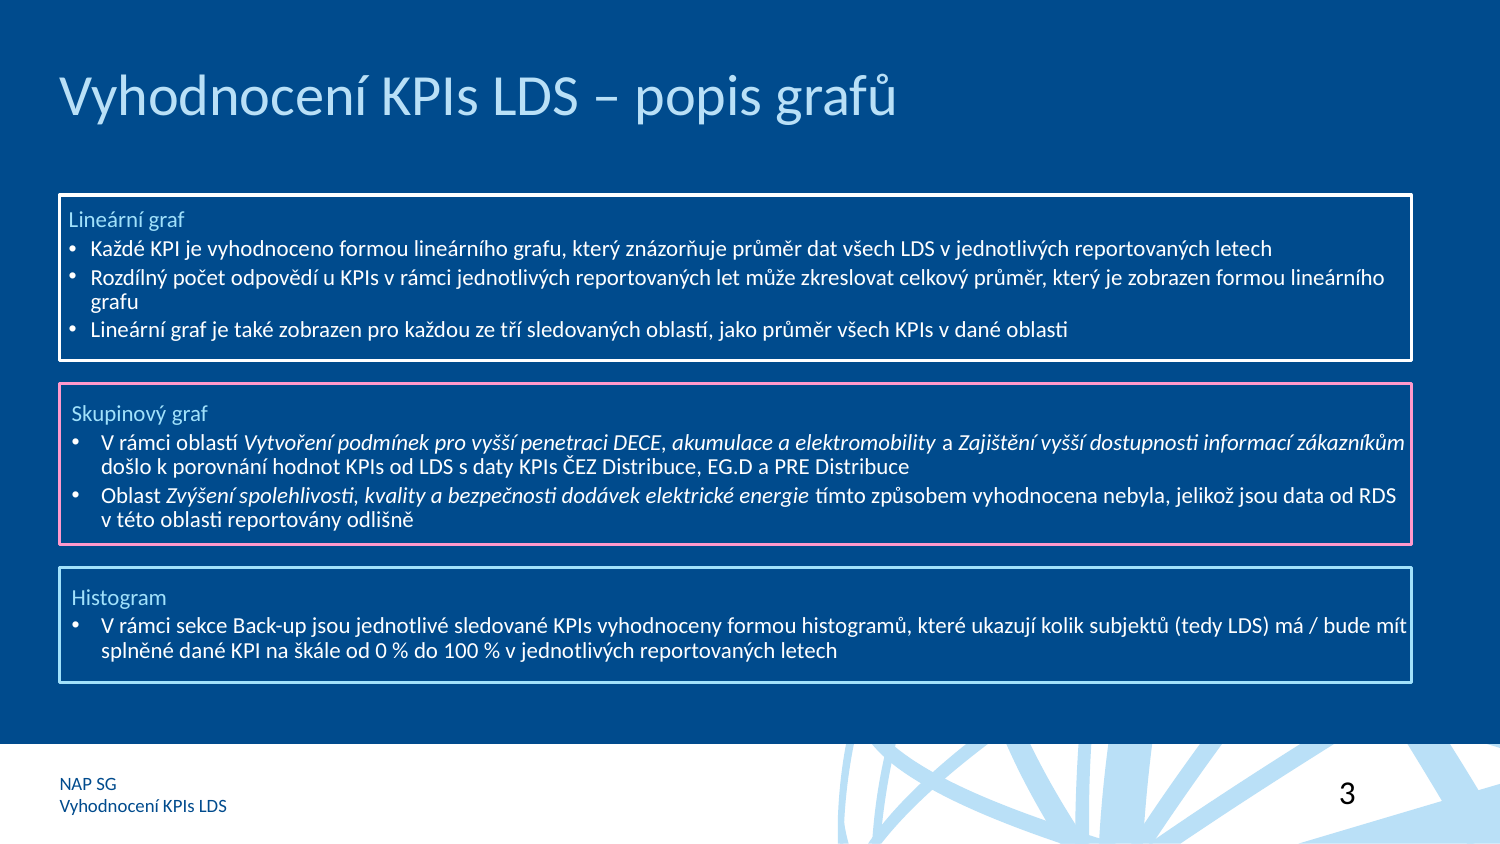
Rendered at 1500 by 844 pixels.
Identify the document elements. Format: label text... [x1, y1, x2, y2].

title Vyhodnocení KPIs LDS – popis grafů [59, 57, 1441, 129]
text_box Histogram V rámci sekce Back-up jsou jednotlivé sledované KPIs vyhodnoceny formou histogramů, které ukazují kolik subjektů (tedy LDS) má / bude mít splněné dané KPI na škále od 0 % do 100 % v jednotlivých reportovaných letech [57, 566, 1413, 685]
text_box Skupinový graf V rámci oblastí Vytvoření podmínek pro vyšší penetraci DECE, akumulace a elektromobility a Zajištění vyšší dostupnosti informací zákazníkům došlo k porovnání hodnot KPIs od LDS s daty KPIs ČEZ Distribuce, EG.D a PRE Distribuce Oblast Zvýšení spolehlivosti, kvality a bezpečnosti dodávek elektrické energie tímto způsobem vyhodnocena nebyla, jelikož jsou data od RDS v této oblasti reportovány odlišně [57, 382, 1413, 547]
text_box Lineární graf Každé KPI je vyhodnoceno formou lineárního grafu, který znázorňuje průměr dat všech LDS v jednotlivých reportovaných letech Rozdílný počet odpovědí u KPIs v rámci jednotlivých reportovaných let může zkreslovat celkový průměr, který je zobrazen formou lineárního grafu Lineární graf je také zobrazen pro každou ze tří sledovaných oblastí, jako průměr všech KPIs v dané oblasti [57, 193, 1413, 362]
